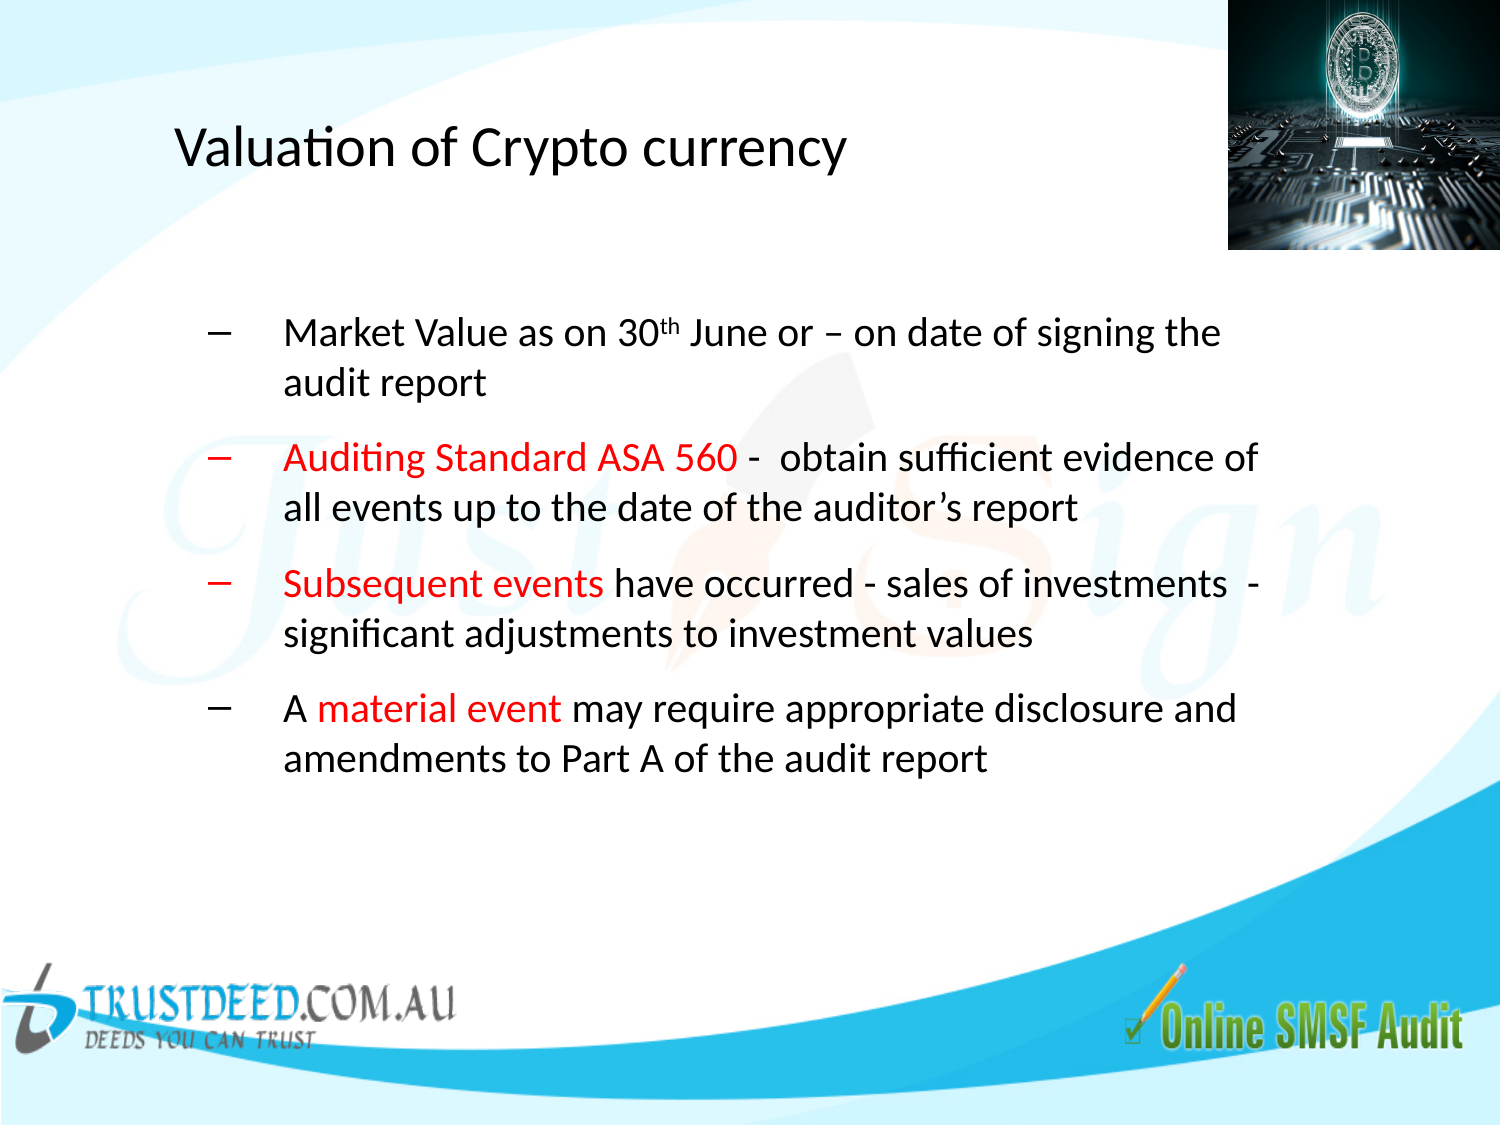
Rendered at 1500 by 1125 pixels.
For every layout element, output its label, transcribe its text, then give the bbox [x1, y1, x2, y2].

title Valuation of Crypto currency [159, 75, 1222, 192]
list Market Value as on 30th June or – on date of signing the audit report Auditing Standard ASA 560 - obtain sufficient evidence of all events up to the date of the auditor’s report Subsequent events have occurred - sales of investments - significant adjustments to investment values A material event may require appropriate disclosure and amendments to Part A of the audit report [140, 212, 1311, 938]
picture [0, 0, 1500, 1125]
